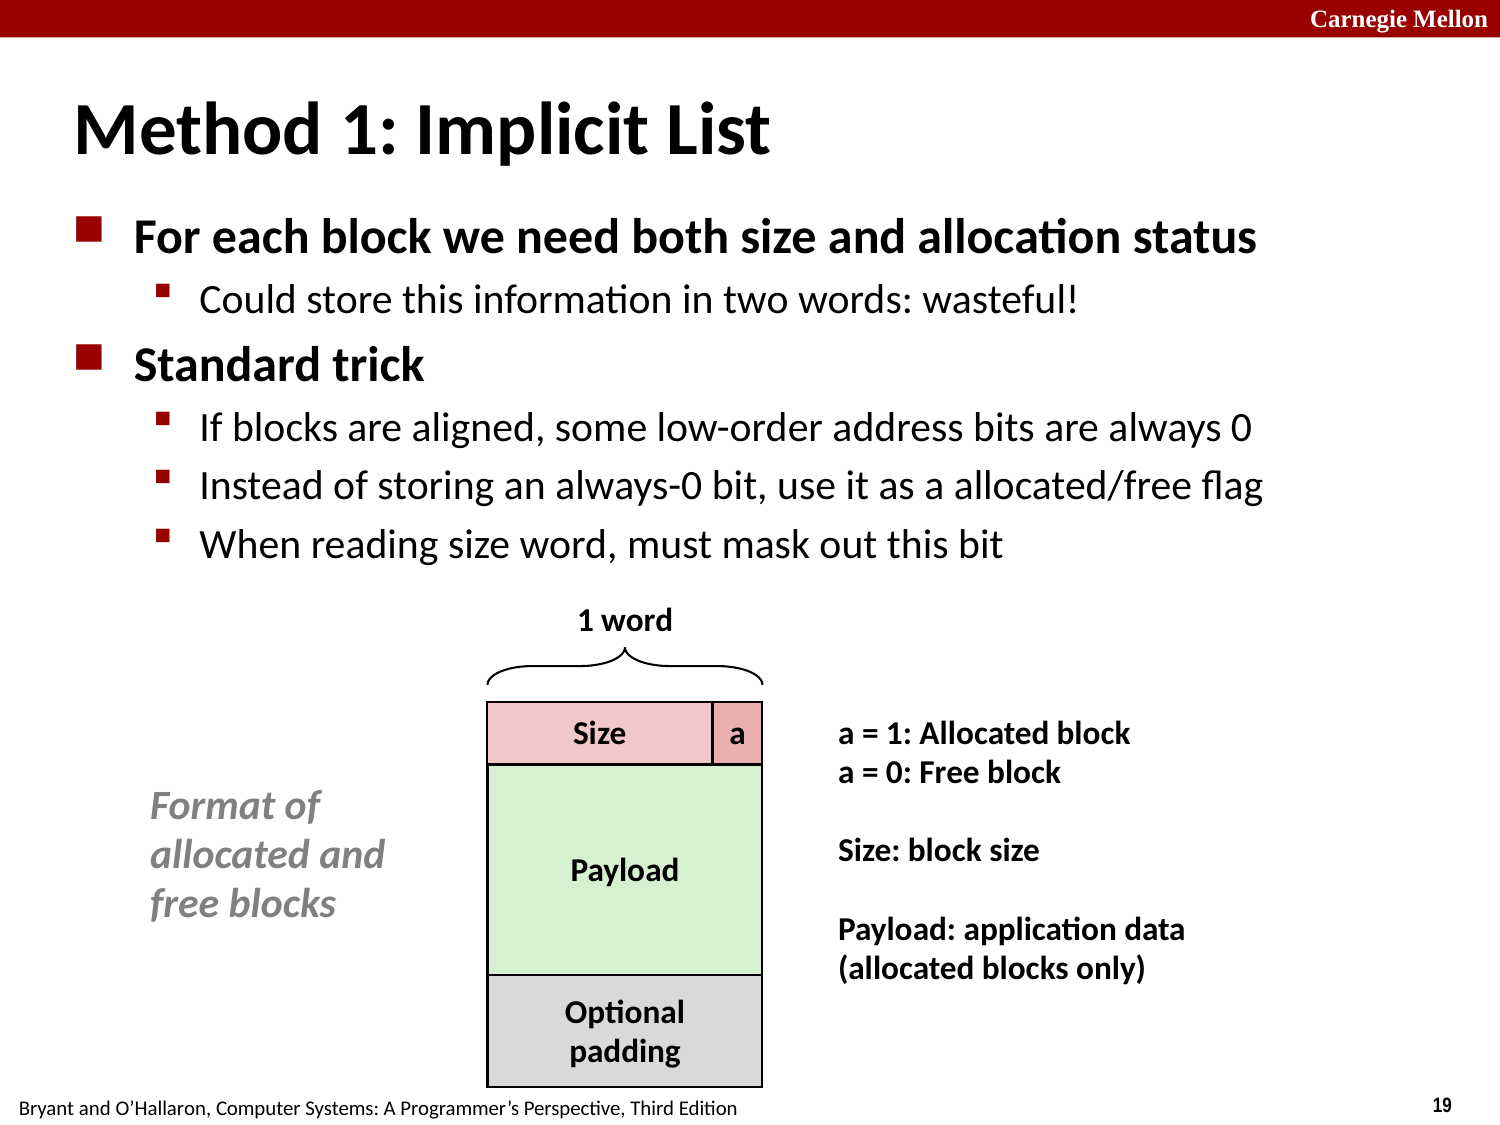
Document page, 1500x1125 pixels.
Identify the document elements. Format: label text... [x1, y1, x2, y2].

text_box Optional padding [487, 975, 763, 1088]
title Method 1: Implicit List [58, 77, 1141, 172]
text_box [487, 647, 763, 685]
text_box 1 word [562, 592, 688, 647]
text_box a [712, 702, 763, 765]
list For each block we need both size and allocation status Could store this information in two words: wasteful! Standard trick If blocks are aligned, some low-order address bits are always 0 Instead of storing an always-0 bit, use it as a allocated/free flag When reading size word, must mask out this bit [62, 195, 1417, 551]
text_box a = 1: Allocated block a = 0: Free block Size: block size Payload: application data (allocated blocks only) [823, 705, 1202, 1034]
text_box Size [487, 702, 712, 764]
text_box Format of allocated and free blocks [135, 772, 401, 935]
text_box Payload [487, 764, 763, 975]
